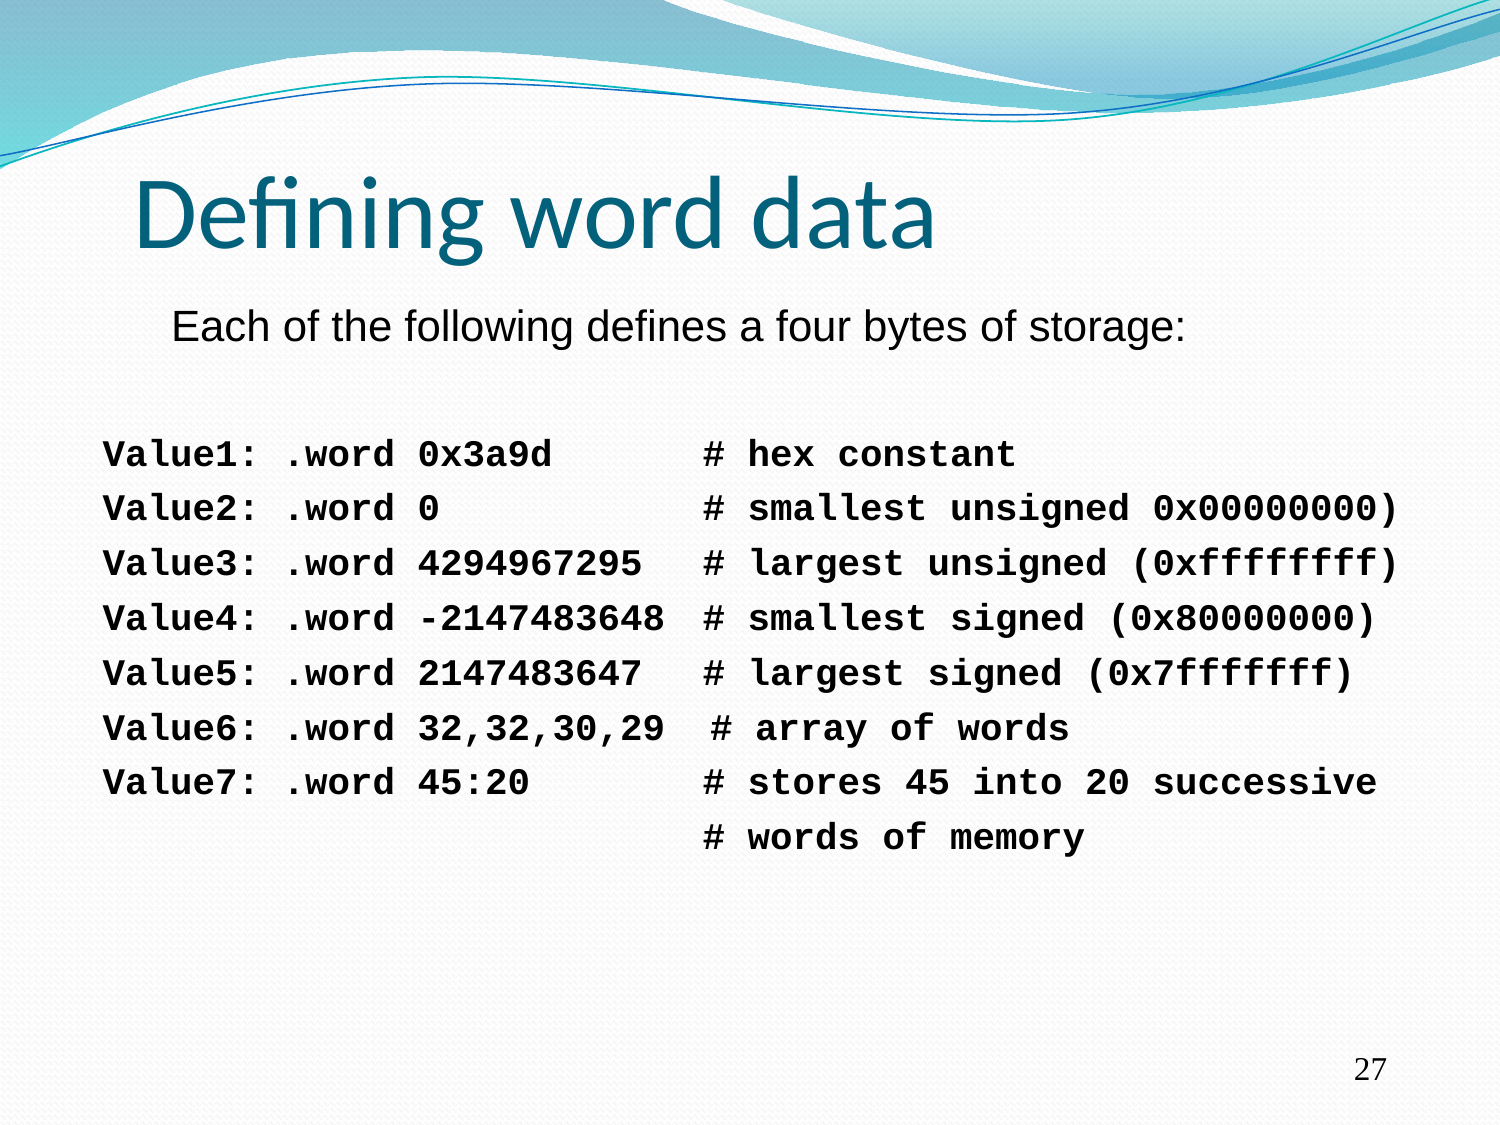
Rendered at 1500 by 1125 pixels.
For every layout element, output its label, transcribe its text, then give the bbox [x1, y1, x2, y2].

text_box Value1: .word 0x3a9d # hex constant Value2: .word 0 # smallest unsigned 0x00000000) Value3: .word 4294967295 # largest unsigned (0xffffffff) Value4: .word -2147483648 # smallest signed (0x80000000) Value5: .word 2147483647 # largest signed (0x7fffffff) Value6: .word 32,32,30,29 # array of words Value7: .word 45:20 # stores 45 into 20 successive # words of memory [87, 399, 1426, 925]
slide_number 27 [1224, 1025, 1388, 1088]
text_box Defining word data [118, 137, 1394, 238]
text_box Each of the following defines a four bytes of storage: [156, 275, 1369, 373]
